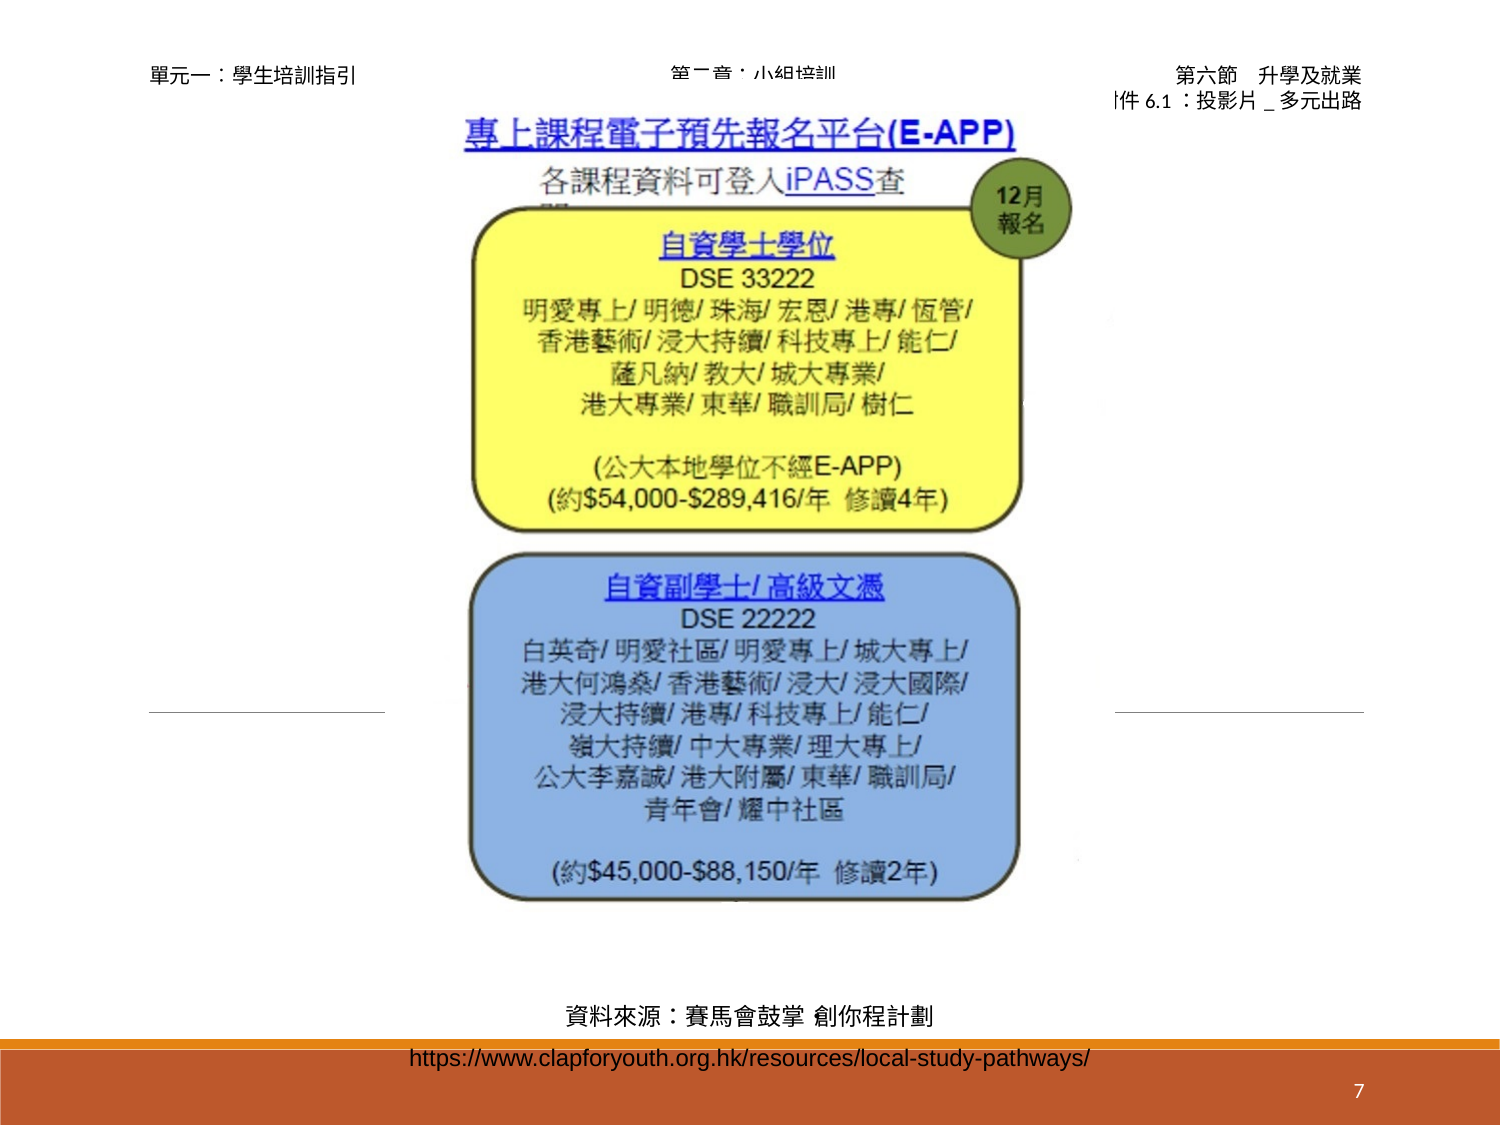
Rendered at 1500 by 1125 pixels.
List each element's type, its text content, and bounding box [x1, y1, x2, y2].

picture [384, 79, 1115, 924]
text_box 資料來源：賽馬會鼓掌・創你程計劃 https://www.clapforyouth.org.hk/resources/local-study-pathways/ [103, 299, 1397, 1084]
slide_number 7 [1218, 1059, 1380, 1120]
